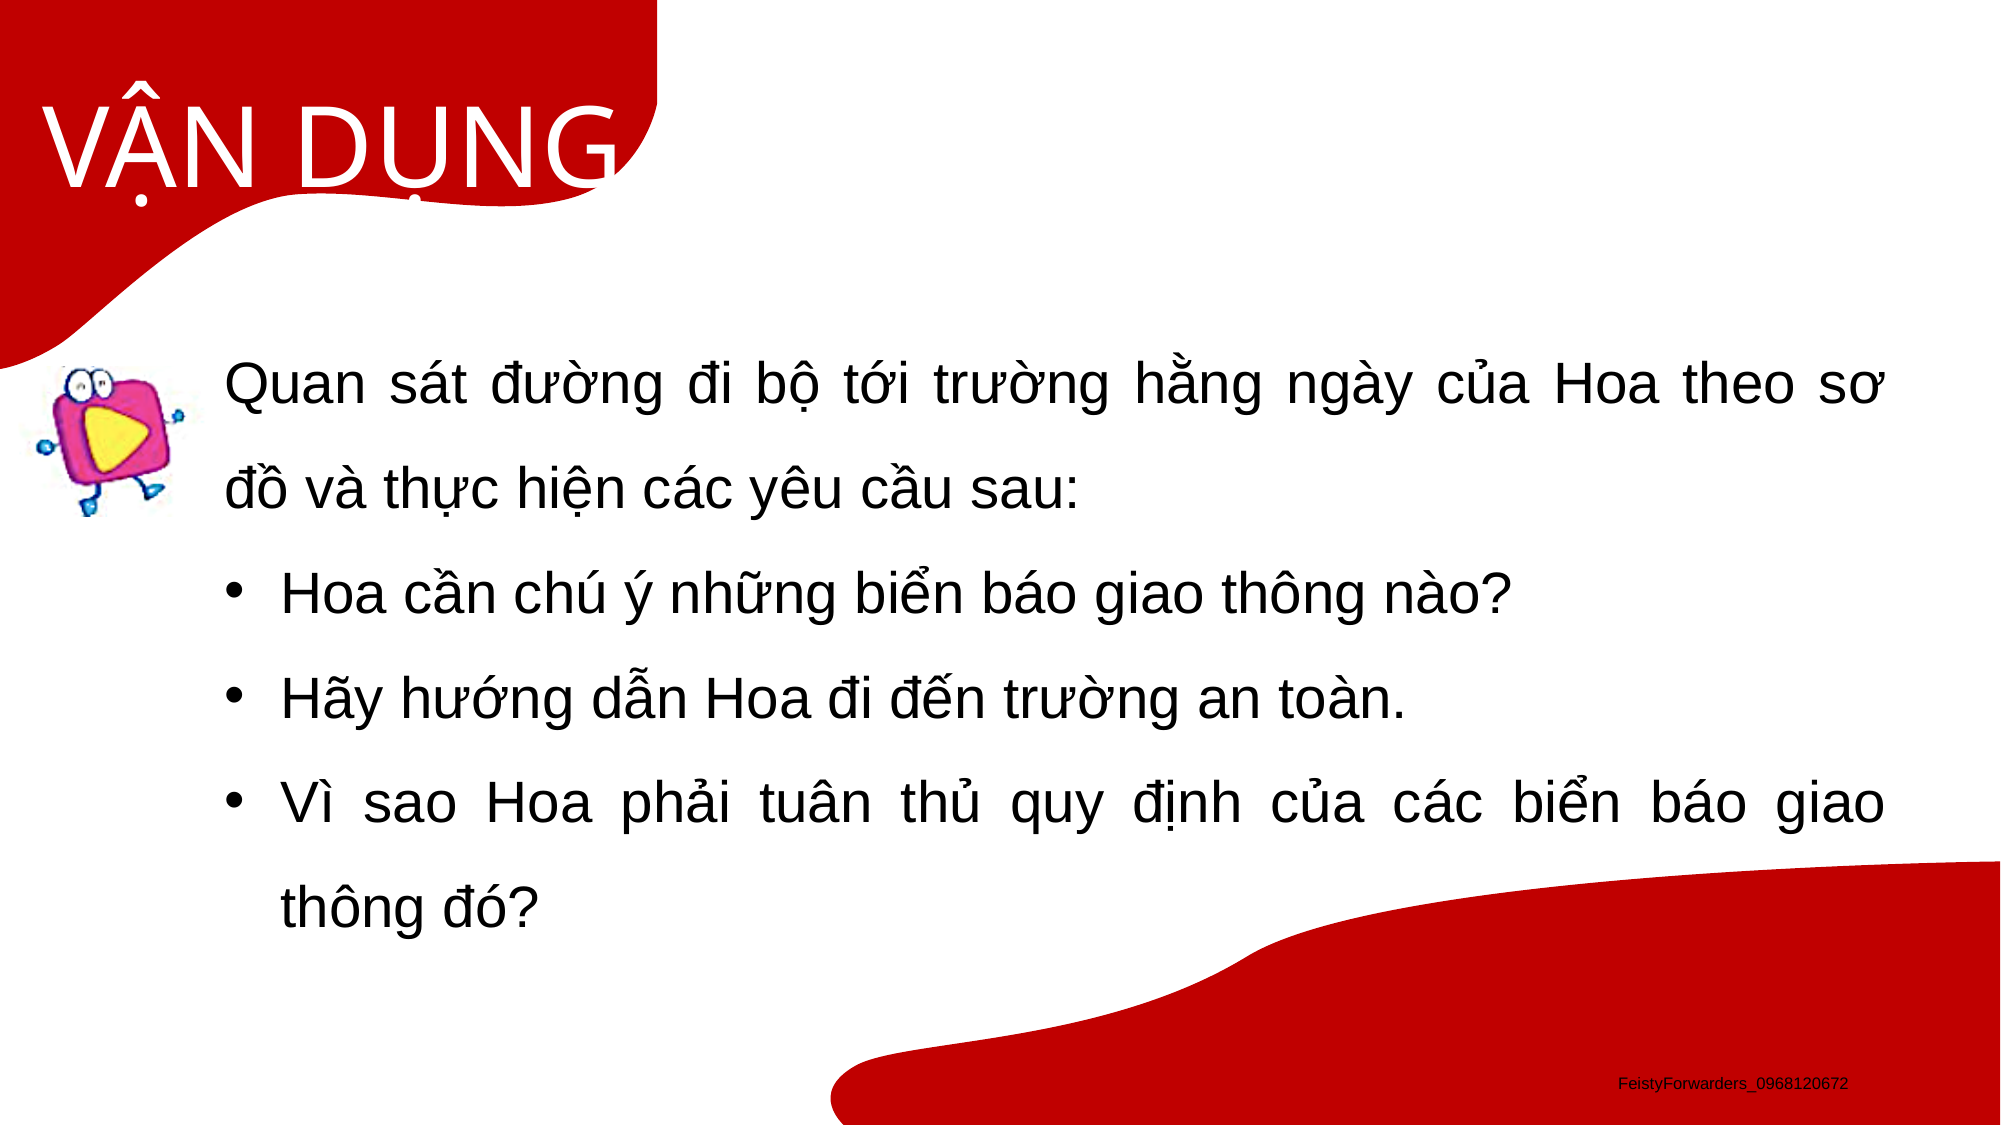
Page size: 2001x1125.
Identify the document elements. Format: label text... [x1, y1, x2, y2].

picture [18, 366, 210, 517]
text_box Quan sát đường đi bộ tới trường hằng ngày của Hoa theo sơ đồ và thực hiện các yêu cầu sau: Hoa cần chú ý những biển báo giao thông nào? Hãy hướng dẫn Hoa đi đến trường an toàn. Vì sao Hoa phải tuân thủ quy định của các biển báo giao thông đó? [209, 302, 1904, 947]
